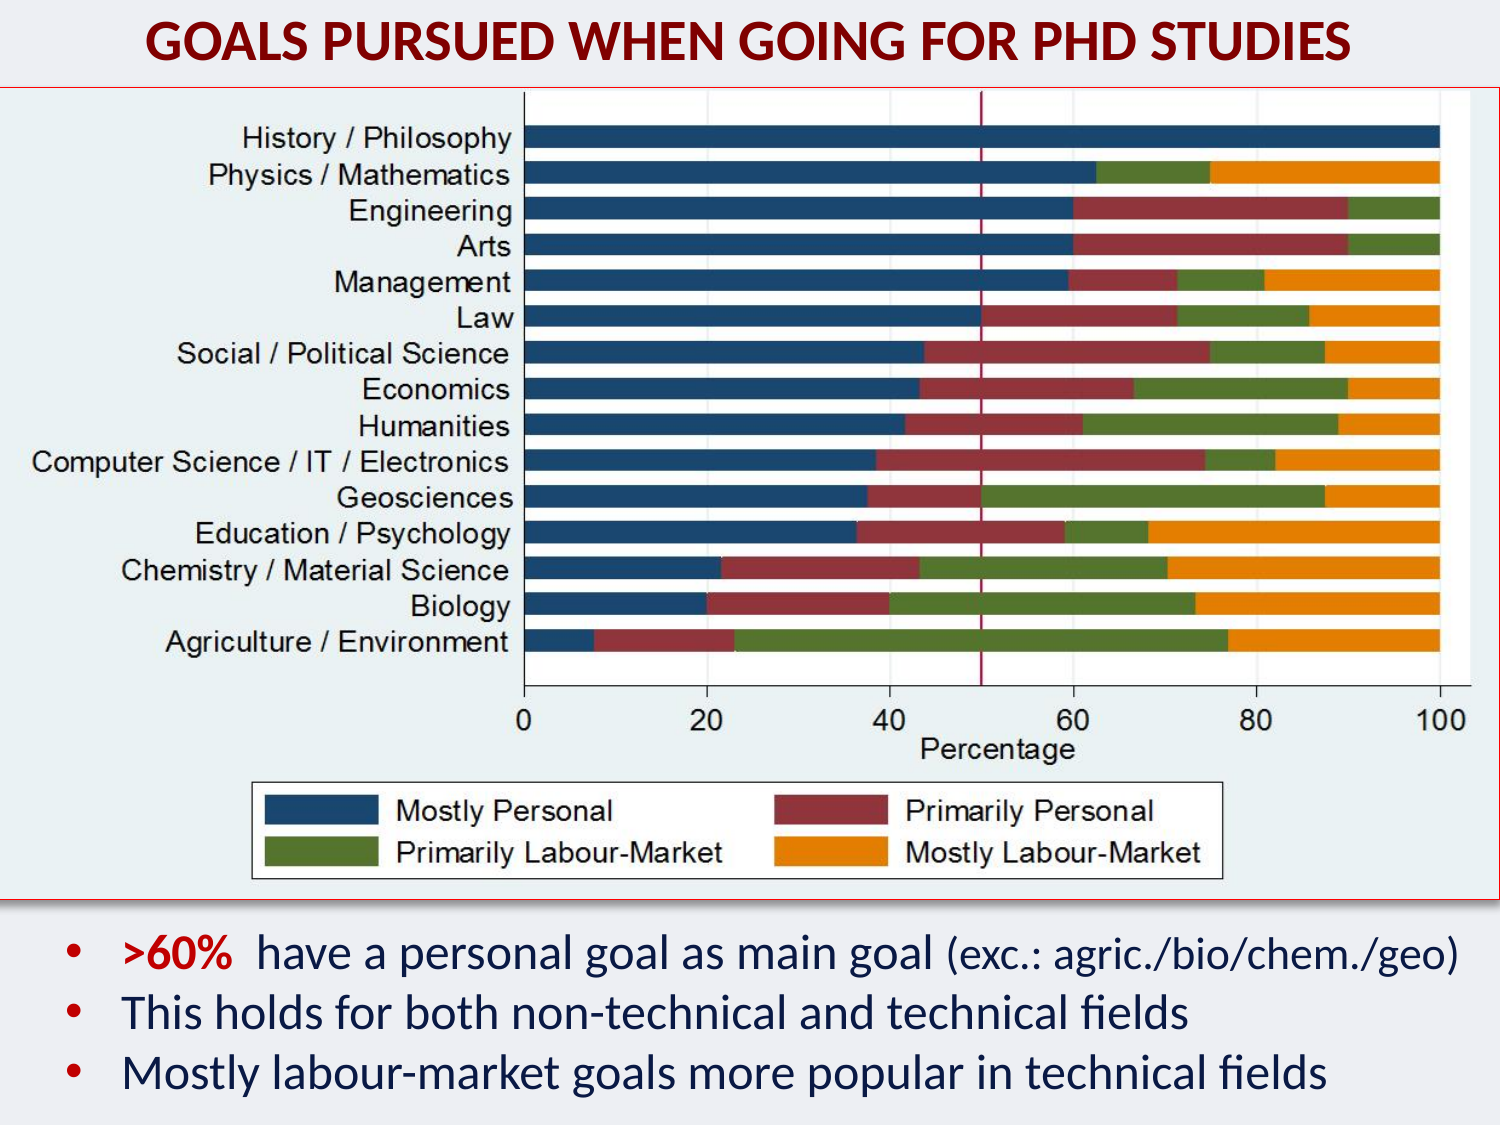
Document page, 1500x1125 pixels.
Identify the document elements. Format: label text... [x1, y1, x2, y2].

list >60% have a personal goal as main goal (exc.: agric./bio/chem./geo) This holds for both non-technical and technical fields Mostly labour-market goals more popular in technical fields [50, 912, 1500, 1125]
title GOALS PURSUED WHEN GOING FOR PHD STUDIES [0, 0, 1500, 86]
picture [0, 86, 1500, 901]
